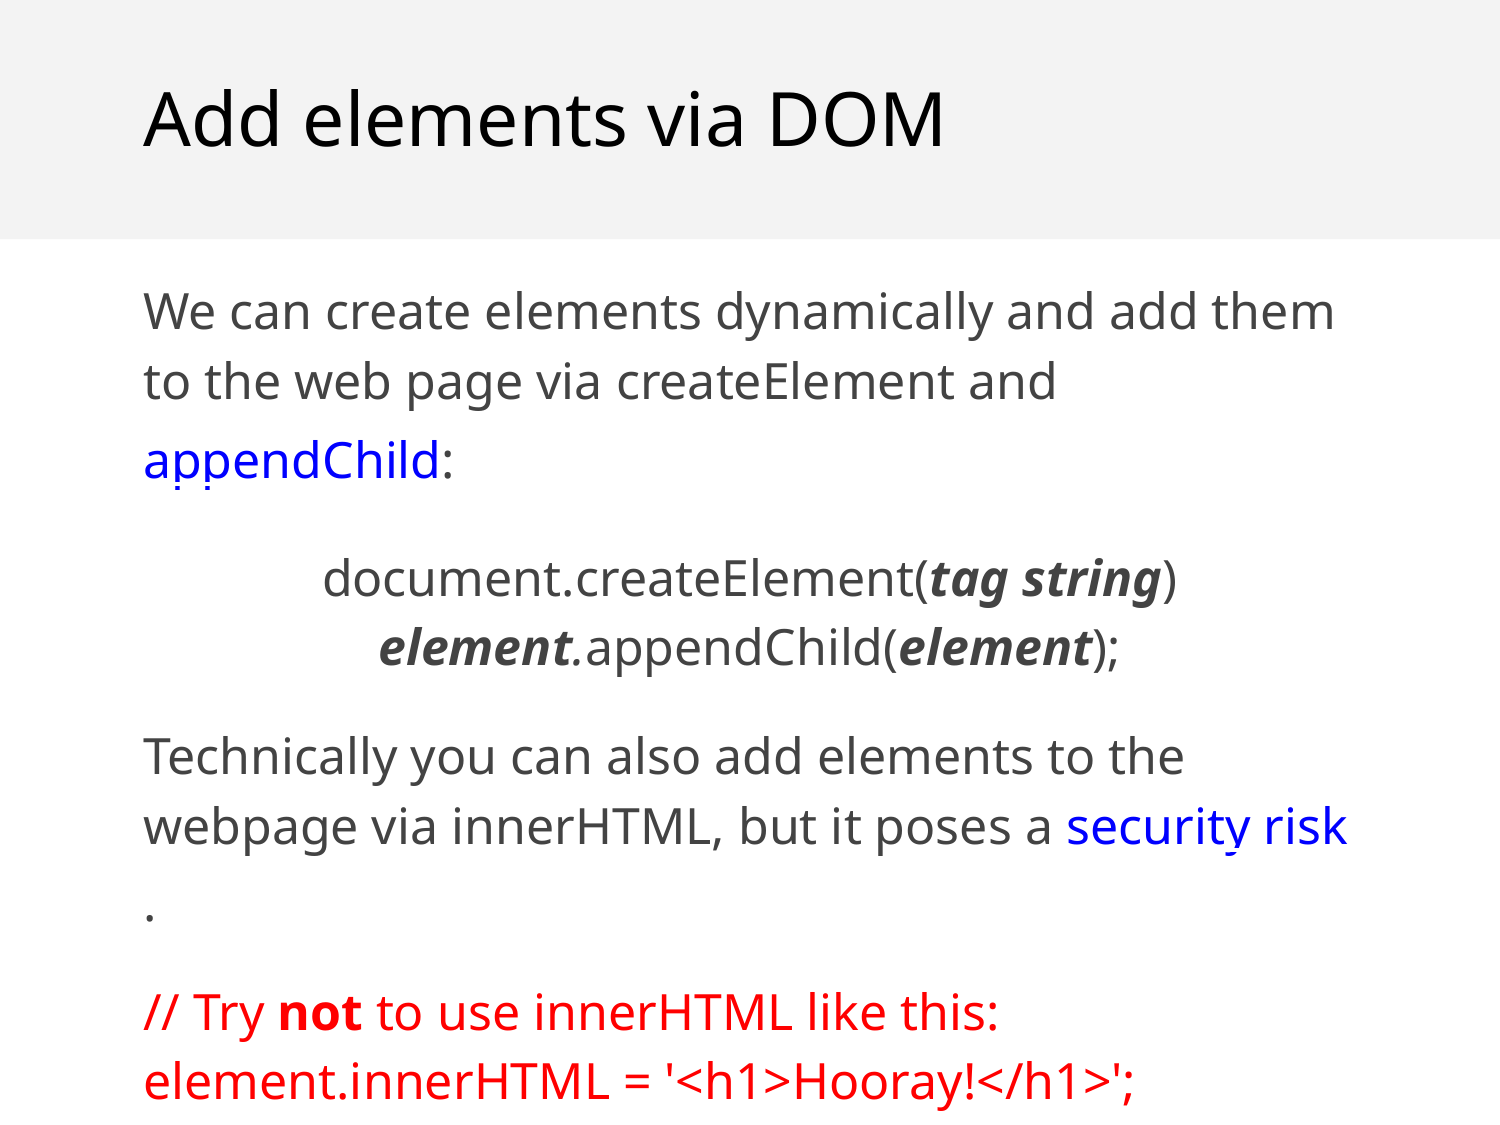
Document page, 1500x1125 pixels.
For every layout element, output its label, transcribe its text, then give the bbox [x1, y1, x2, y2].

text_box We can create elements dynamically and add them to the web page via createElement and appendChild: document.createElement(tag string) element.appendChild(element); Technically you can also add elements to the webpage via innerHTML, but it poses a security risk. // Try not to use innerHTML like this: element.innerHTML = '<h1>Hooray!</h1>'; [128, 255, 1372, 1003]
text_box Add elements via DOM [128, 56, 1372, 183]
